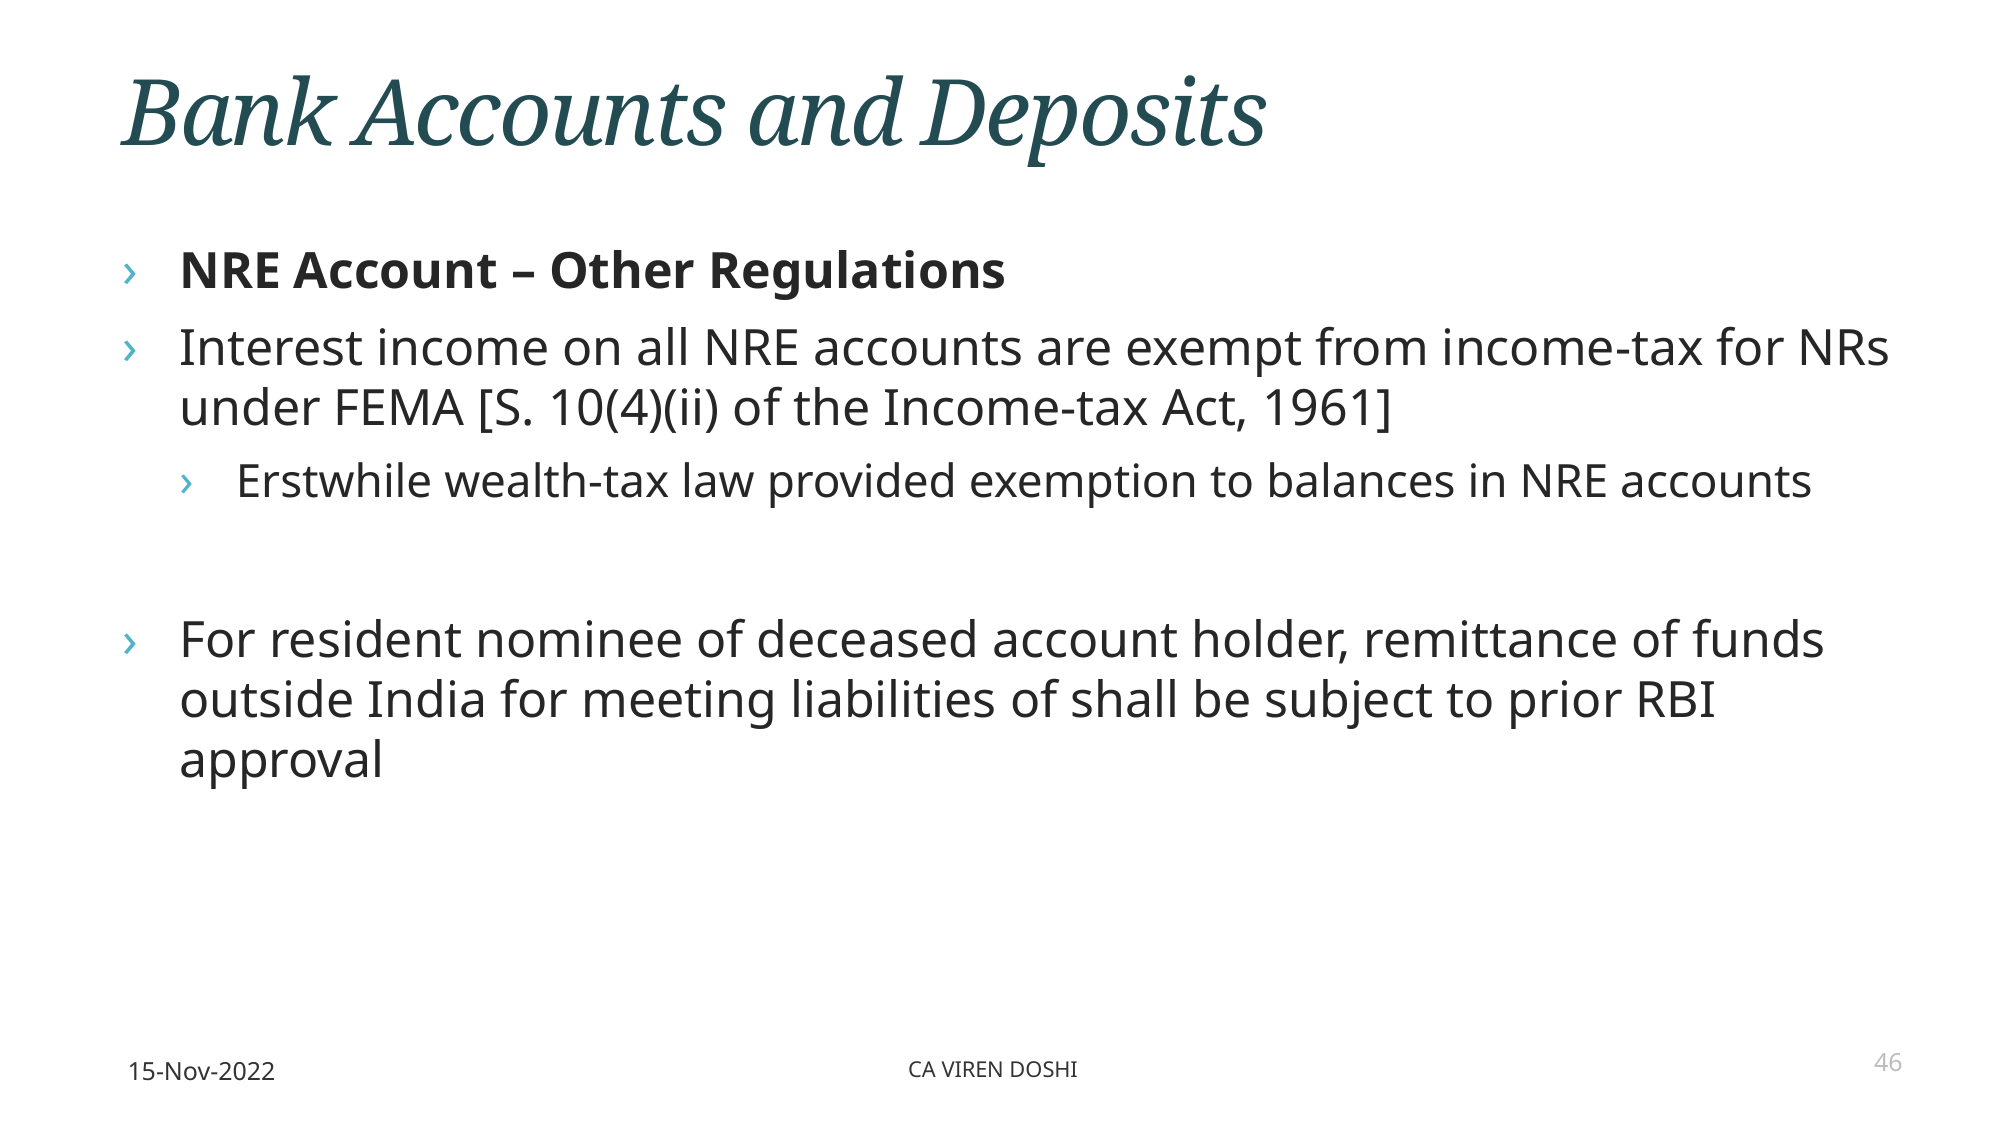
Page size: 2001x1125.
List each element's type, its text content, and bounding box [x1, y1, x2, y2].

list NRE Account – Other Regulations Interest income on all NRE accounts are exempt from income-tax for NRs under FEMA [S. 10(4)(ii) of the Income-tax Act, 1961] Erstwhile wealth-tax law provided exemption to balances in NRE accounts For resident nominee of deceased account holder, remittance of funds outside India for meeting liabilities of shall be subject to prior RBI approval [107, 230, 1918, 1068]
title Bank Accounts and Deposits [107, 3, 1875, 230]
slide_number 46 [1455, 1051, 1918, 1088]
footer CA Viren Doshi [580, 1051, 1406, 1090]
slide_number 15-Nov-2022 [112, 1051, 580, 1090]
